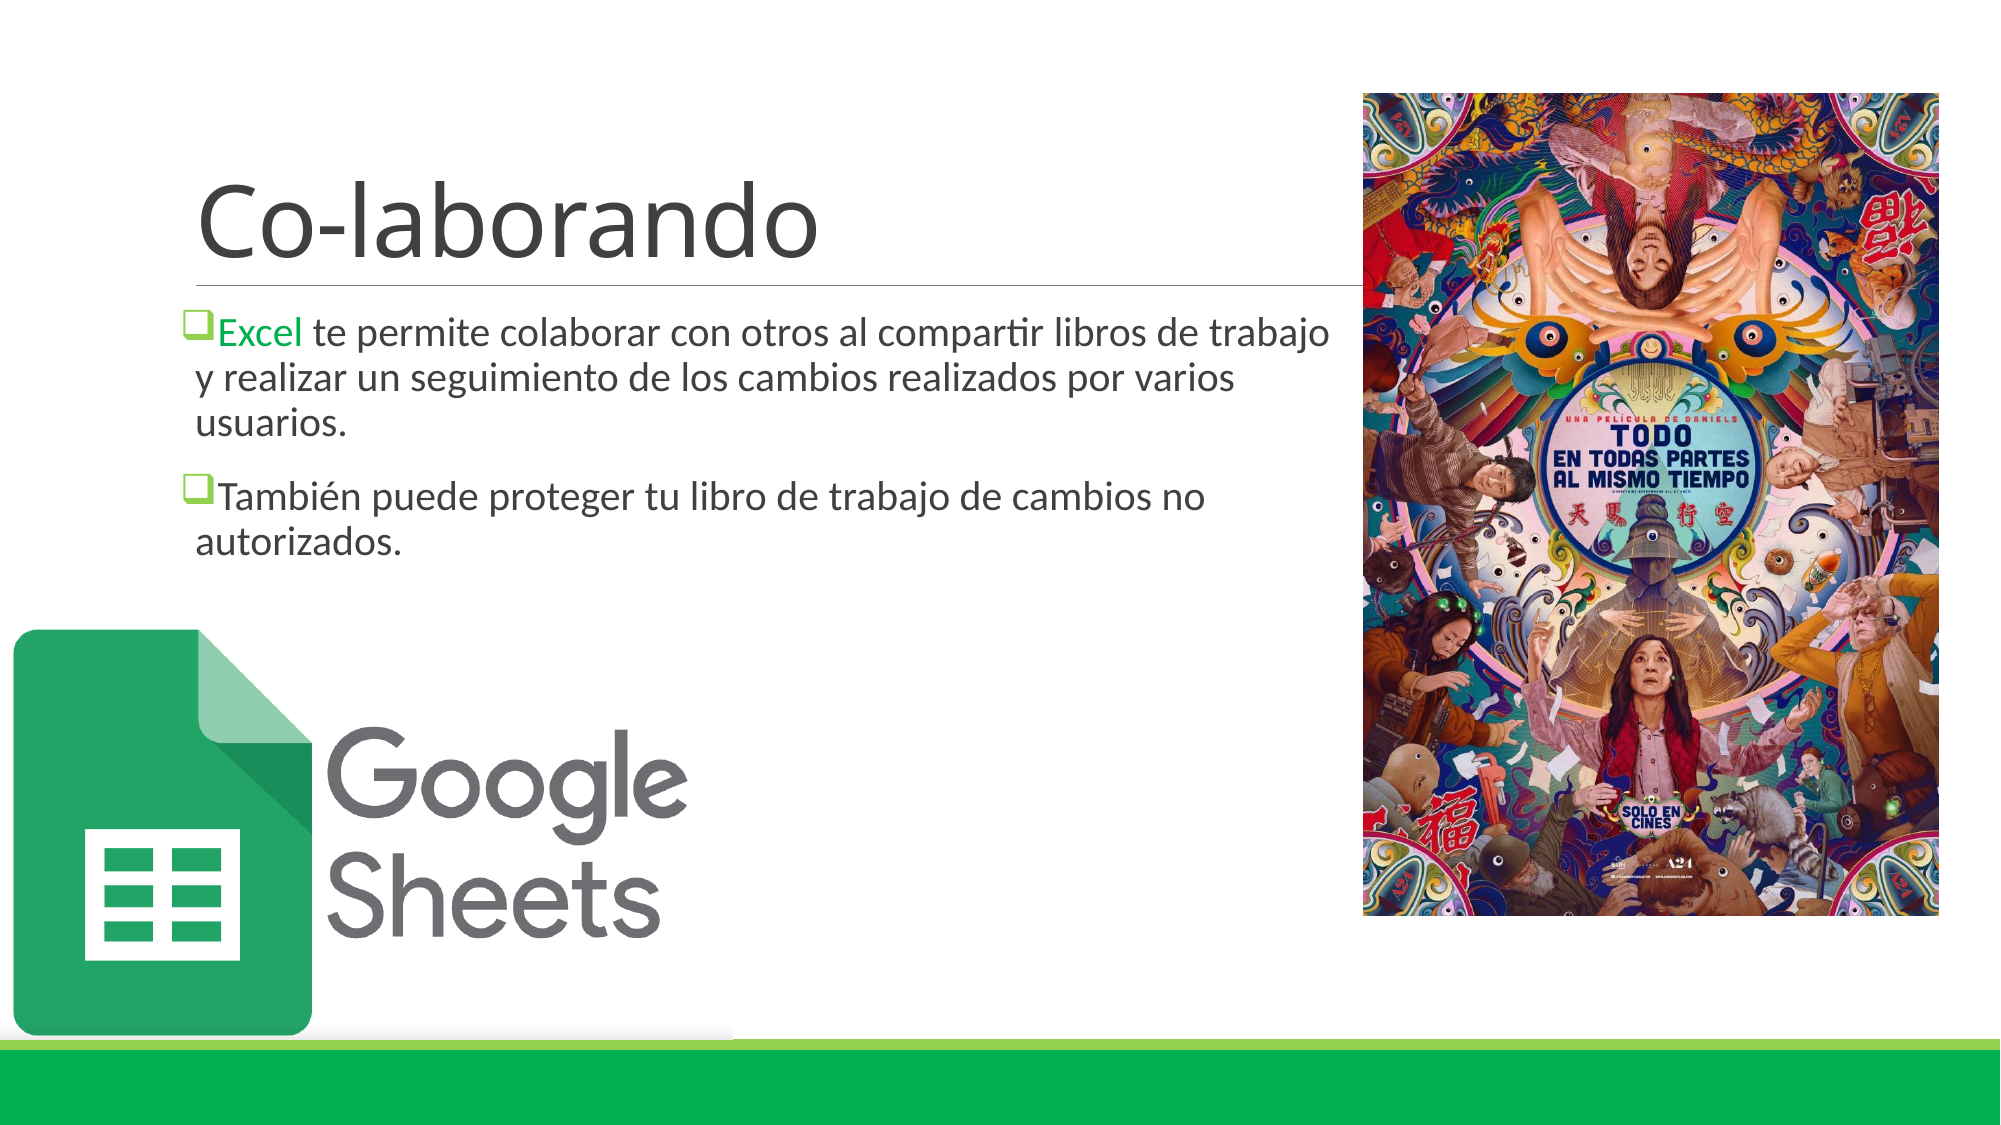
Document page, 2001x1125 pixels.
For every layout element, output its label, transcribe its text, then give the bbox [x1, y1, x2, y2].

picture [0, 620, 734, 1041]
title Co-laborando [180, 47, 1830, 285]
list Excel te permite colaborar con otros al compartir libros de trabajo y realizar un seguimiento de los cambios realizados por varios usuarios. También puede proteger tu libro de trabajo de cambios no autorizados. [180, 302, 1333, 963]
picture [1363, 92, 1940, 917]
